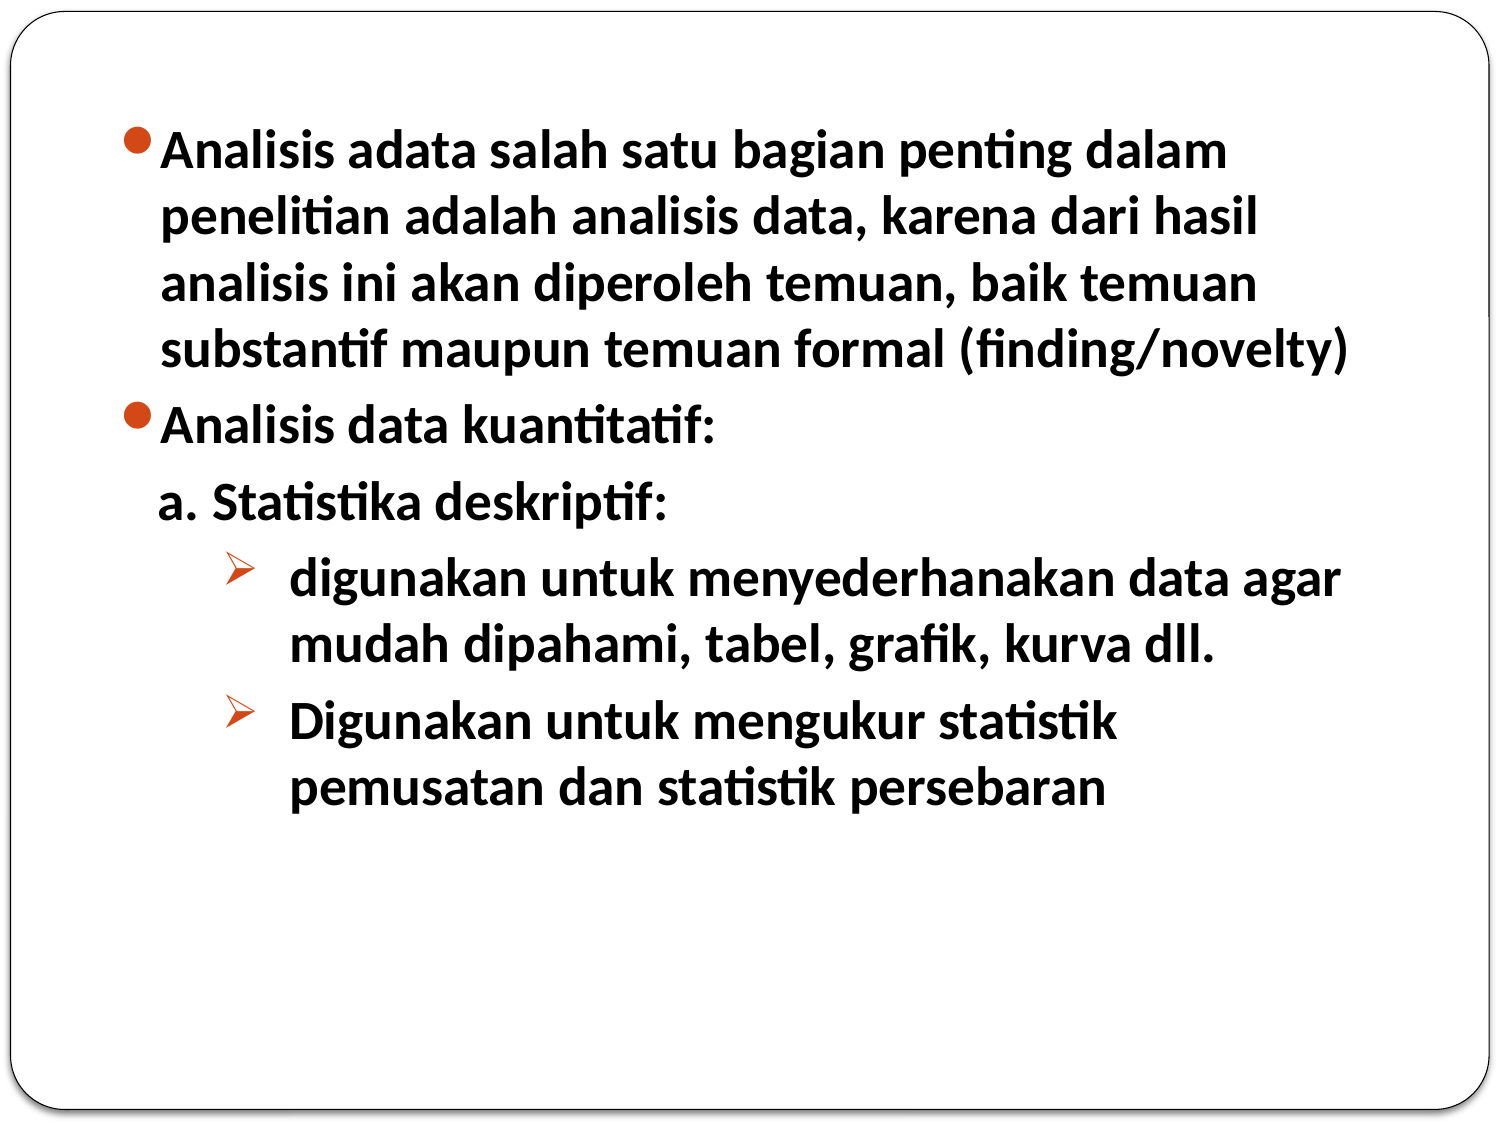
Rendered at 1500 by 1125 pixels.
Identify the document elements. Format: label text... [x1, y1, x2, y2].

list Analisis adata salah satu bagian penting dalam penelitian adalah analisis data, karena dari hasil analisis ini akan diperoleh temuan, baik temuan substantif maupun temuan formal (finding/novelty) Analisis data kuantitatif: a. Statistika deskriptif: digunakan untuk menyederhanakan data agar mudah dipahami, tabel, grafik, kurva dll. Digunakan untuk mengukur statistik pemusatan dan statistik persebaran [105, 105, 1383, 988]
